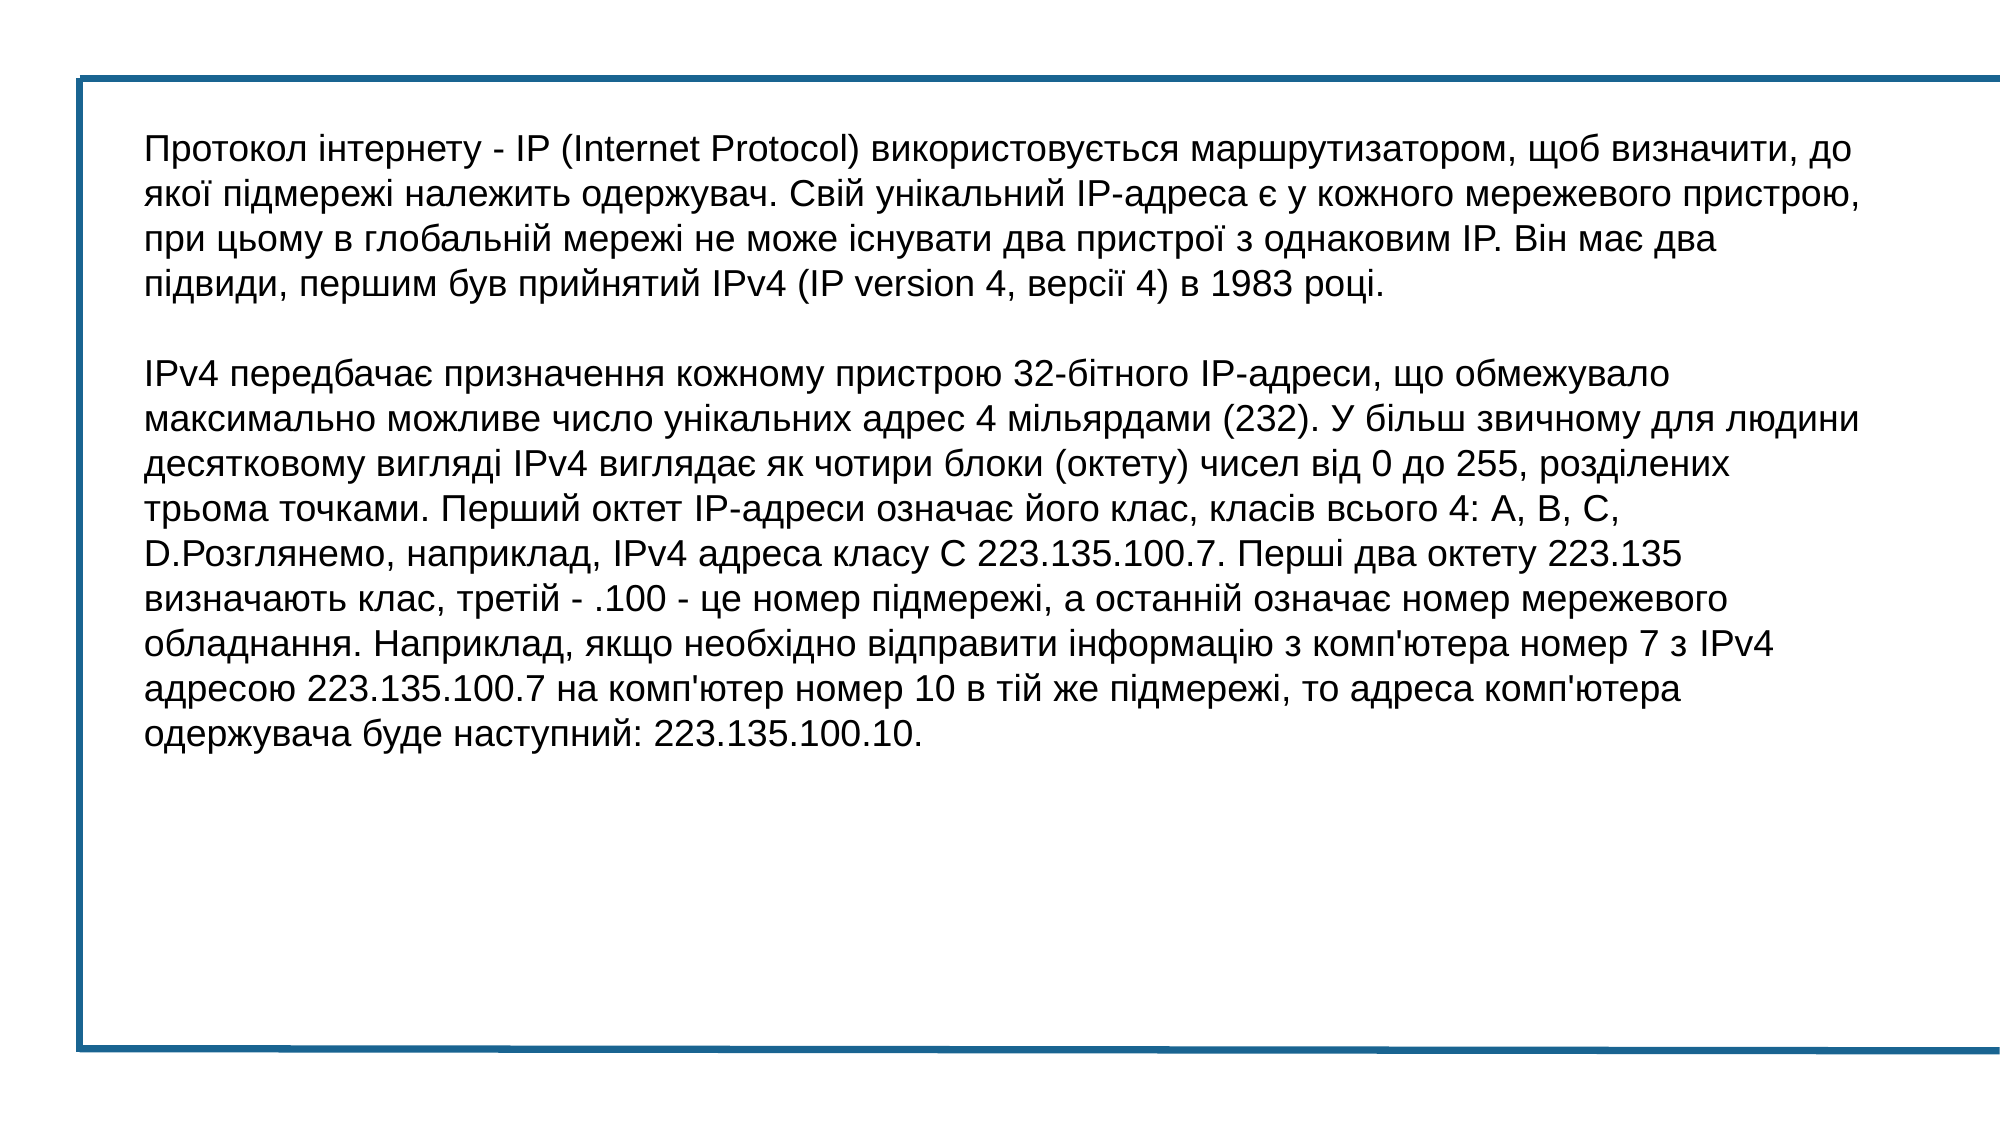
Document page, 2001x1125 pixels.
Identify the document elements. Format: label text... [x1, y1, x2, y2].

text_box Протокол інтернету - IP (Internet Protocol) використовується маршрутизатором, щоб визначити, до якої підмережі належить одержувач. Свій унікальний IP-адреса є у кожного мережевого пристрою, при цьому в глобальній мережі не може існувати два пристрої з однаковим IP. Він має два підвиди, першим був прийнятий IPv4 (IP version 4, версії 4) в 1983 році. IPv4 передбачає призначення кожному пристрою 32-бітного IP-адреси, що обмежувало максимально можливе число унікальних адрес 4 мільярдами (232). У більш звичному для людини десятковому вигляді IPv4 виглядає як чотири блоки (октету) чисел від 0 до 255, розділених трьома точками. Перший октет IP-адреси означає його клас, класів всього 4: A, B, C, D.Розглянемо, наприклад, IPv4 адреса класу С 223.135.100.7. Перші два октету 223.135 визначають клас, третій - .100 - це номер підмережі, а останній означає номер мережевого обладнання. Наприклад, якщо необхідно відправити інформацію з комп'ютера номер 7 з IPv4 адресою 223.135.100.7 на комп'ютер номер 10 в тій же підмережі, то адреса комп'ютера одержувача буде наступний: 223.135.100.10. [129, 116, 1881, 762]
